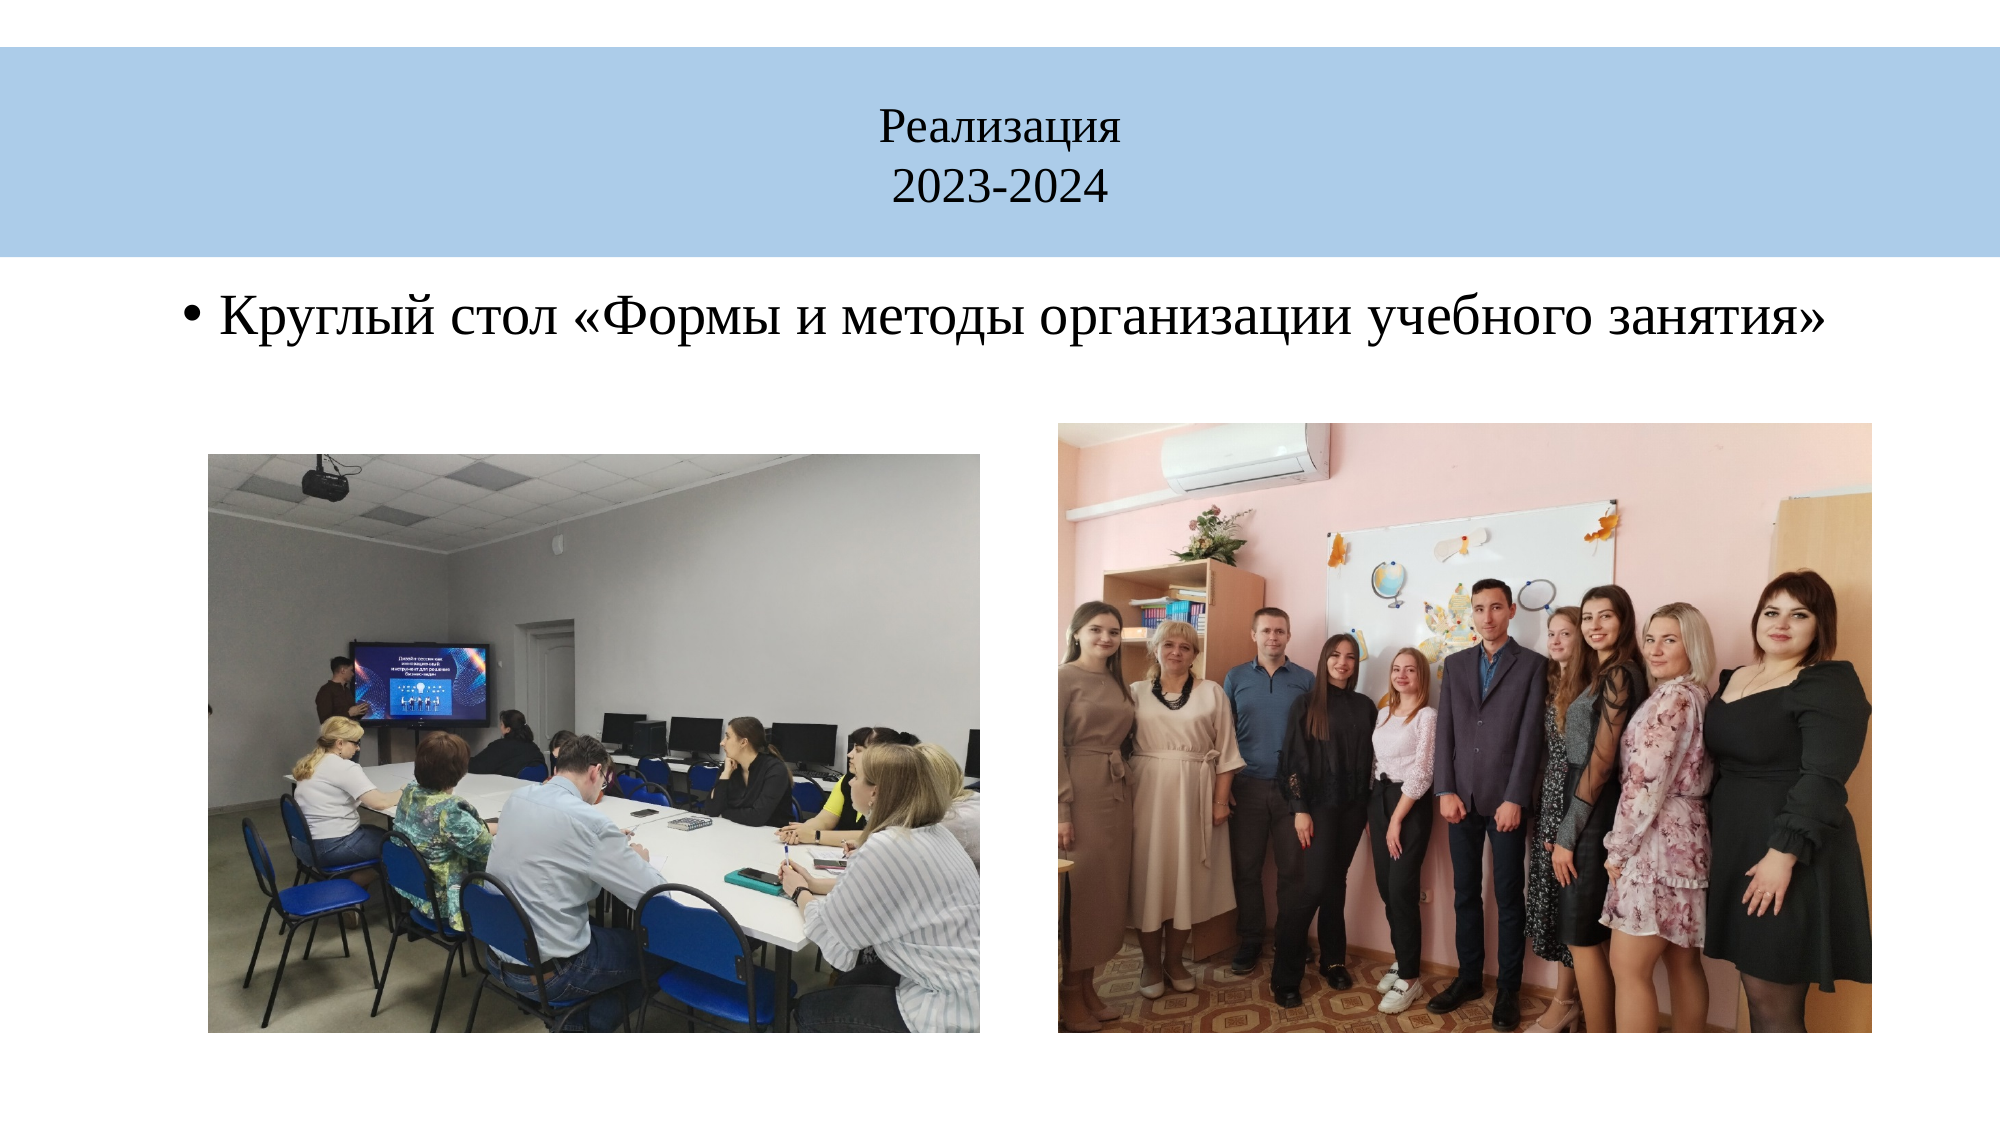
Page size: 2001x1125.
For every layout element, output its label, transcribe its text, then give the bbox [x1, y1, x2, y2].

text_box Реализация 2023-2024 [0, 47, 2000, 258]
picture [208, 454, 980, 1034]
list Круглый стол «Формы и методы организации учебного занятия» [167, 276, 1893, 1014]
picture [1058, 423, 1872, 1034]
